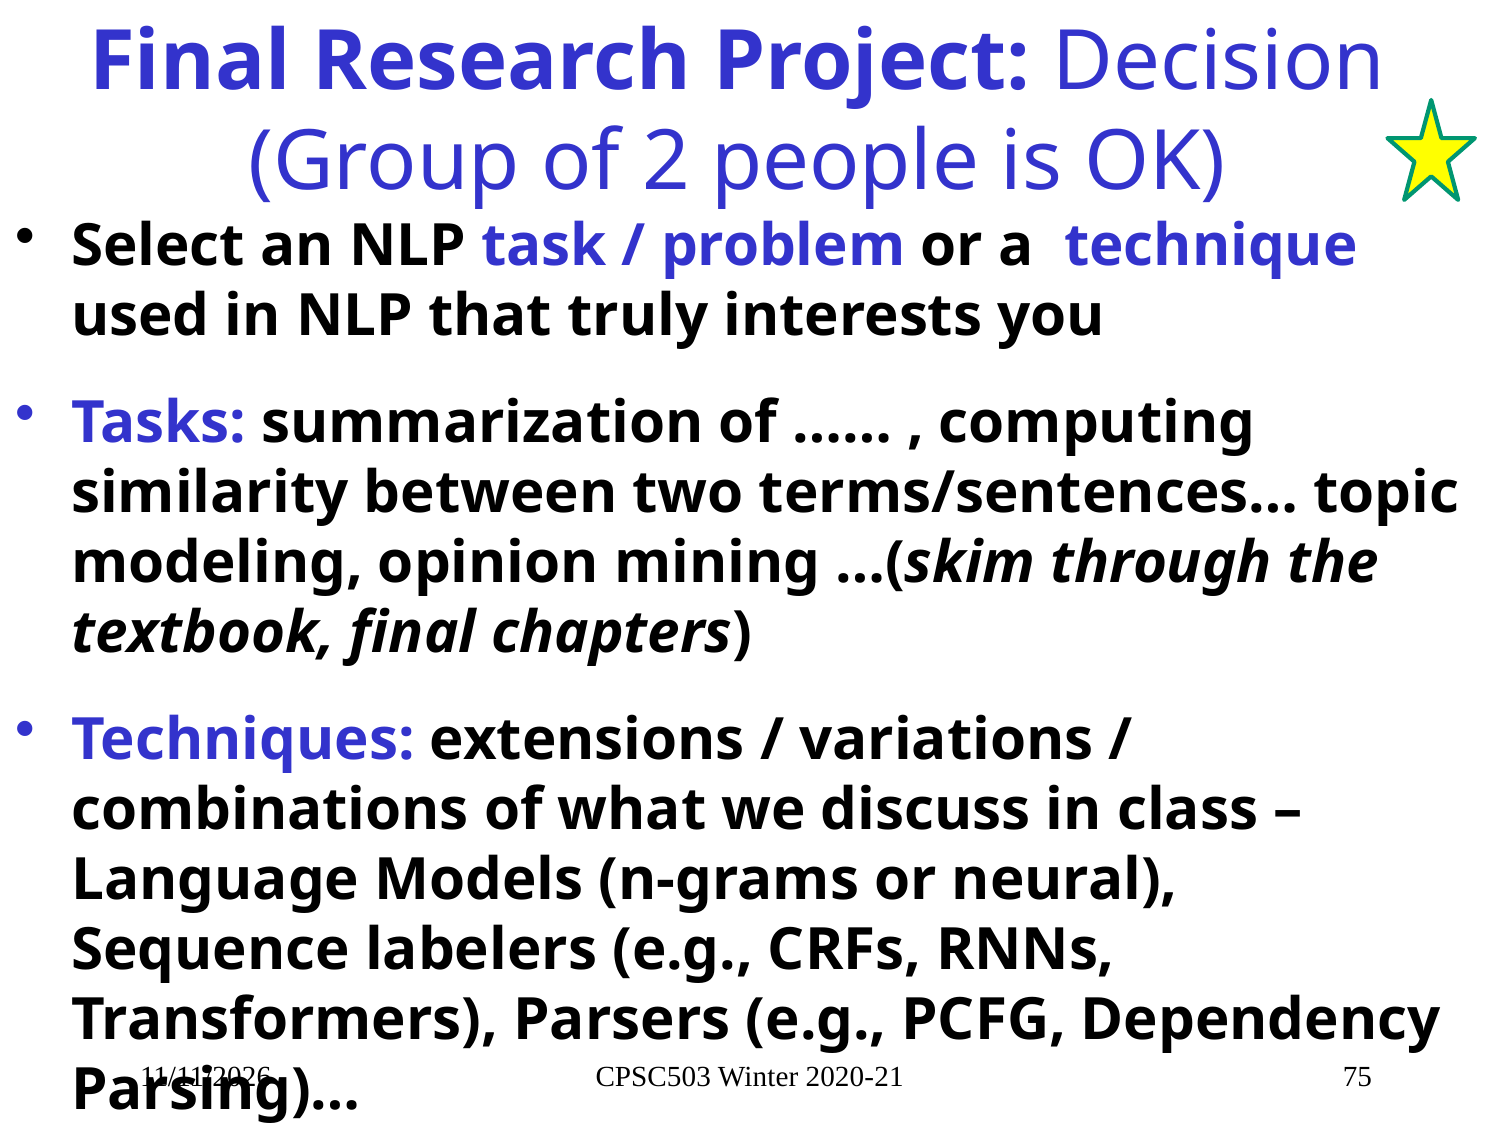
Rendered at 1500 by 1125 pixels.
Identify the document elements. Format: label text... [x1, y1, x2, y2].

text_box [1385, 97, 1477, 202]
footer CPSC503 Winter 2020-21 [512, 1049, 988, 1125]
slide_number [124, 1049, 438, 1125]
title Final Research Project: Decision (Group of 2 people is OK) [55, 0, 1419, 199]
list Select an NLP task / problem or a technique used in NLP that truly interests you Tasks: summarization of …… , computing similarity between two terms/sentences… topic modeling, opinion mining …(skim through the textbook, final chapters) Techniques: extensions / variations / combinations of what we discuss in class – Language Models (n-grams or neural), Sequence labelers (e.g., CRFs, RNNs, Transformers), Parsers (e.g., PCFG, Dependency Parsing)… [0, 199, 1476, 938]
slide_number 75 [1074, 1049, 1388, 1125]
